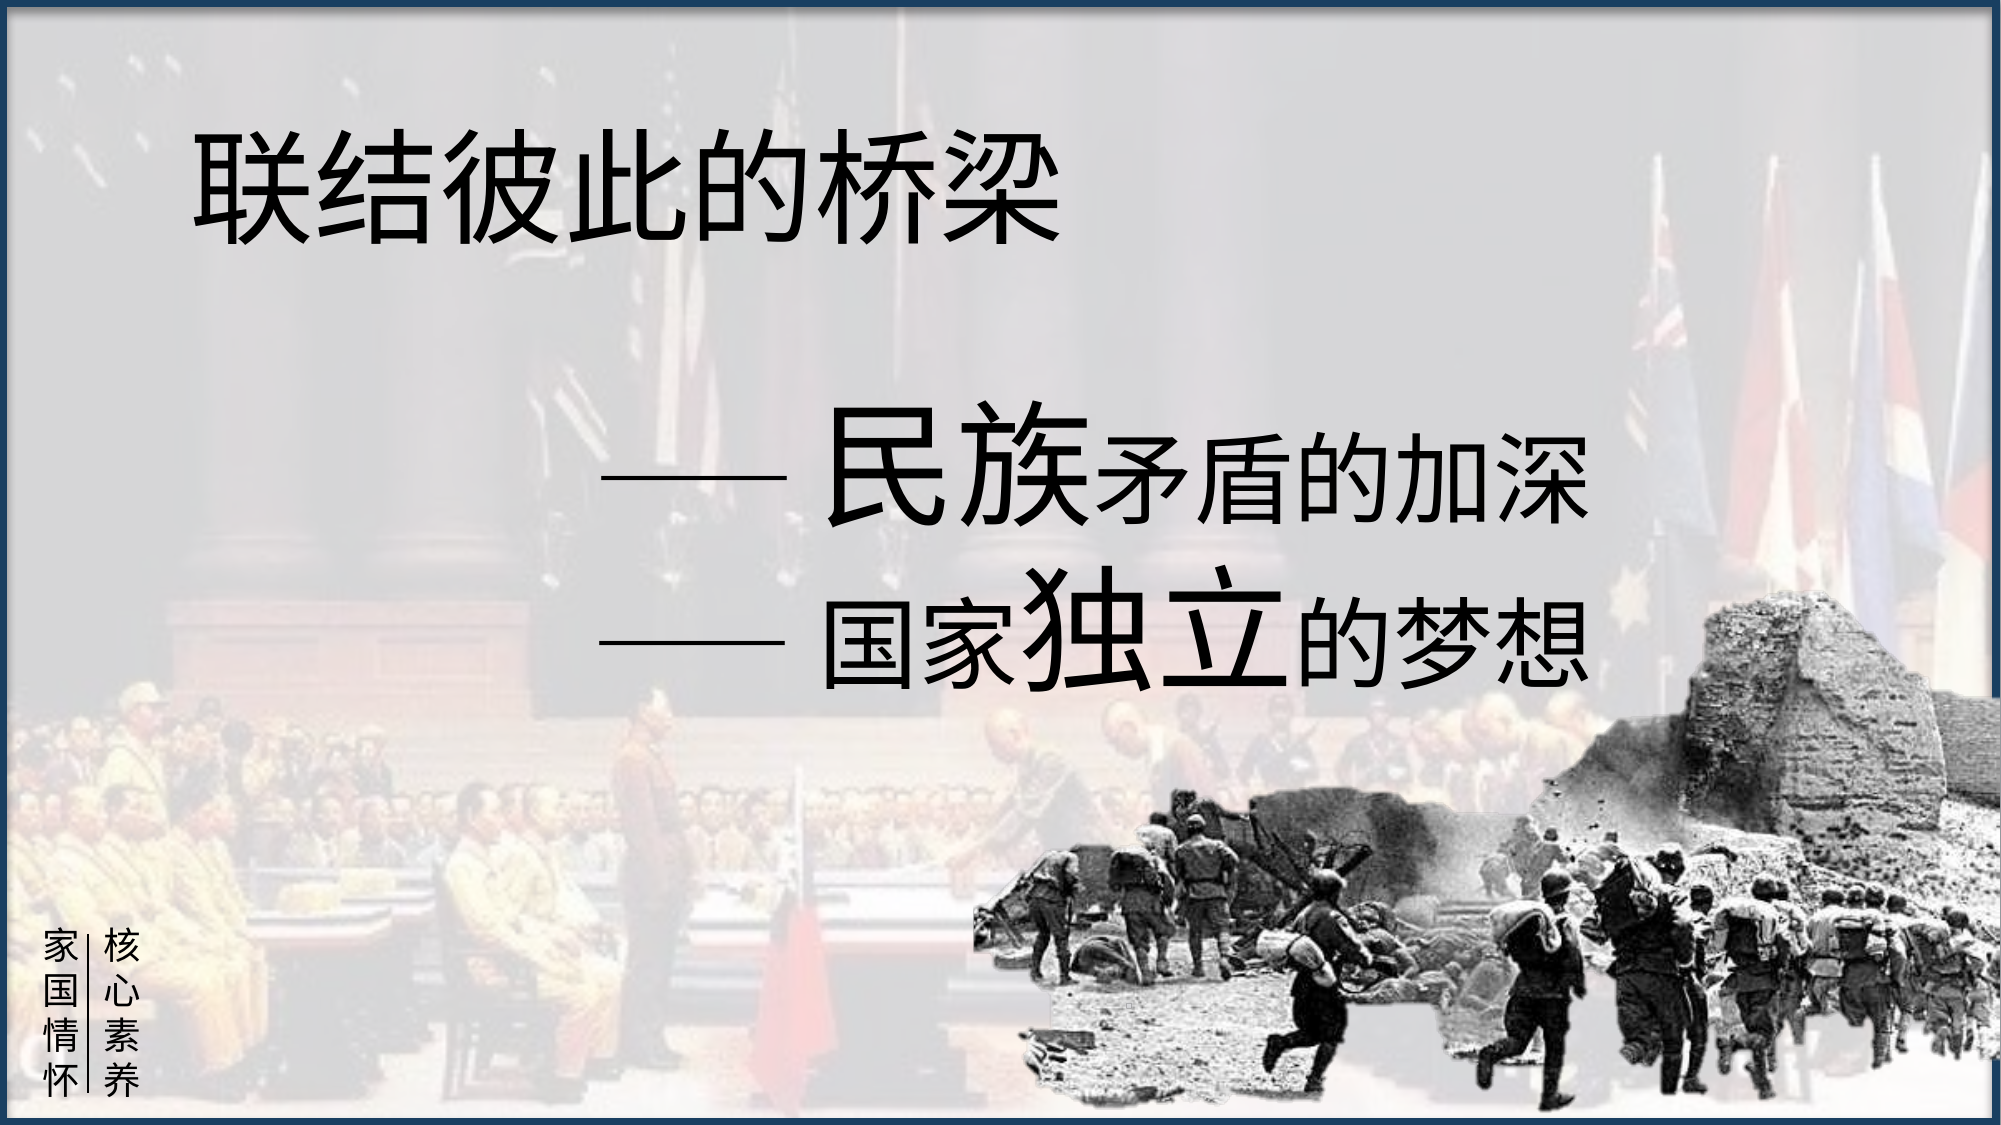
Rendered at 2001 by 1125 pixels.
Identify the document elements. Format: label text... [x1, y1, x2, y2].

text_box 核心素养 [89, 914, 149, 1110]
text_box 联结彼此的桥梁 ——民族矛盾的加深 ——国家独立的梦想 [174, 101, 1683, 717]
picture [972, 578, 2000, 1125]
text_box 家国情怀 [27, 914, 88, 1110]
